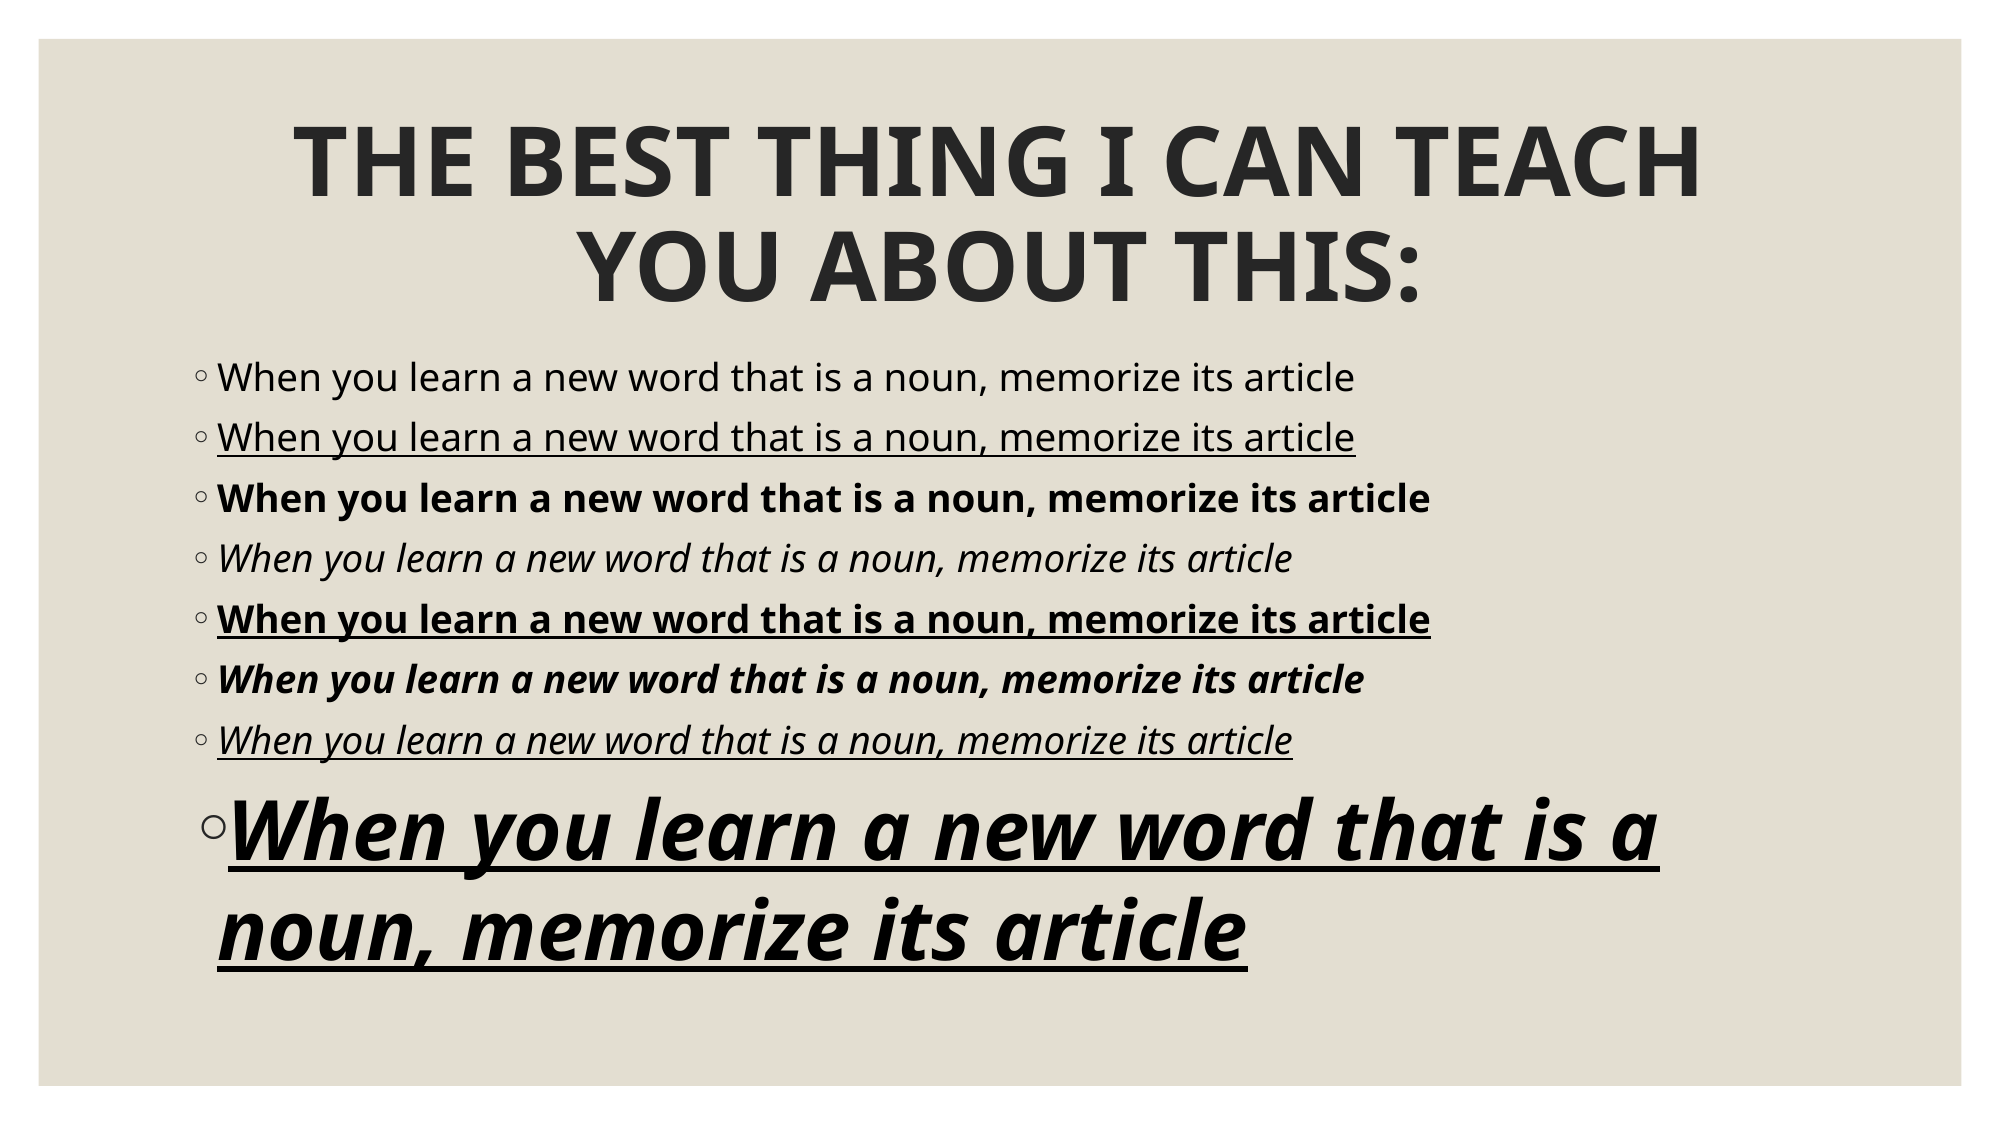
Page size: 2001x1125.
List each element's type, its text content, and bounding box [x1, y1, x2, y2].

title THE BEST THING I CAN TEACH YOU ABOUT THIS: [174, 105, 1825, 331]
list When you learn a new word that is a noun, memorize its article When you learn a new word that is a noun, memorize its article When you learn a new word that is a noun, memorize its article When you learn a new word that is a noun, memorize its article When you learn a new word that is a noun, memorize its article When you learn a new word that is a noun, memorize its article When you learn a new word that is a noun, memorize its article When you learn a new word that is a noun, memorize its article [174, 345, 1825, 990]
